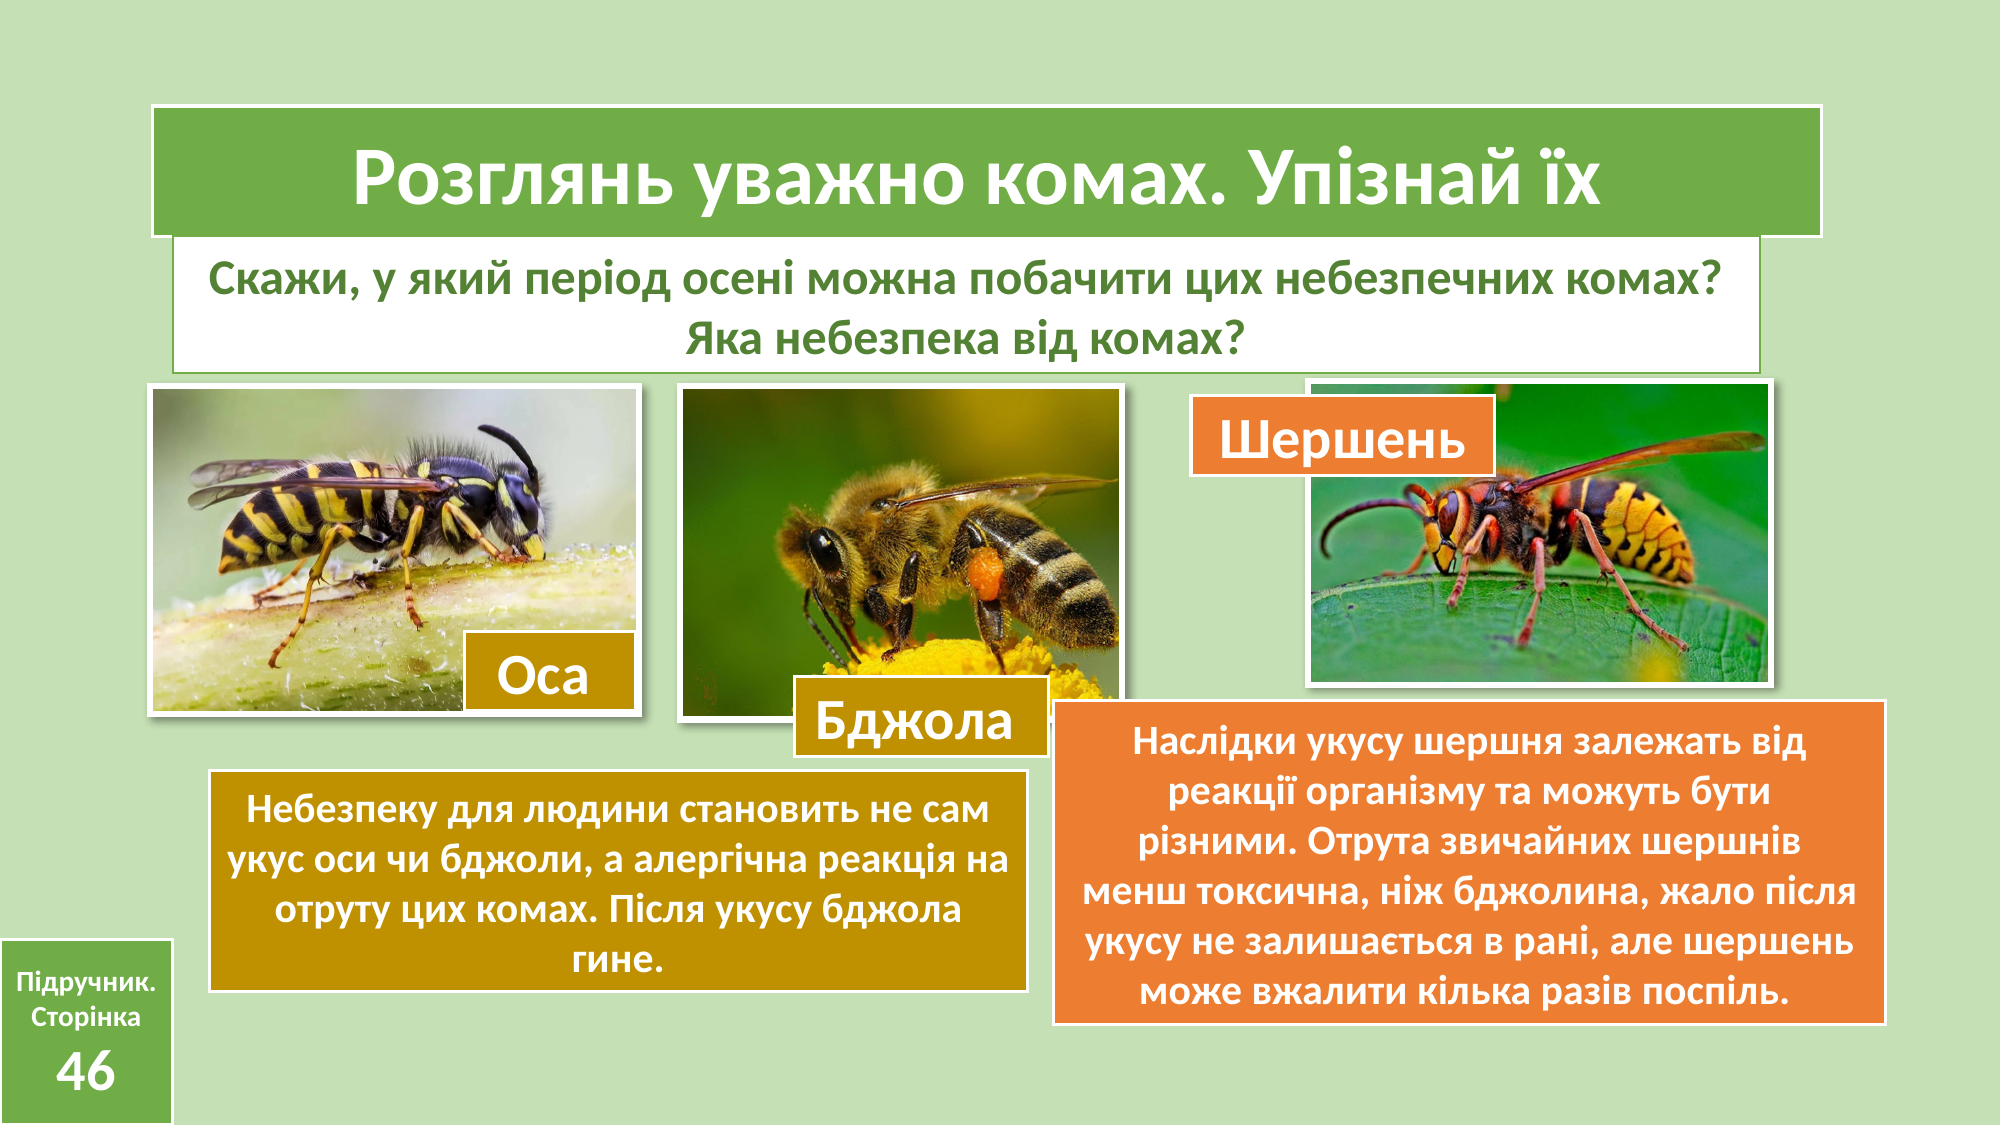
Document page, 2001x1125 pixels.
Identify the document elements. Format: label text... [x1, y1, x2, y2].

text_box Наслідки укусу шершня залежать від реакції організму та можуть бути різними. Отрута звичайних шершнів менш токсична, ніж бджолина, жало після укусу не залишається в рані, але шершень може вжалити кілька разів поспіль. [1052, 699, 1887, 1026]
text_box Розглянь уважно комах. Упізнай їх [151, 104, 1823, 238]
text_box Бджола [793, 717, 1050, 758]
picture [1310, 384, 1769, 683]
text_box Шершень [1189, 394, 1310, 477]
text_box Скажи, у який період осені можна побачити цих небезпечних комах? Яка небезпека від комах? [172, 235, 1761, 374]
text_box Підручник. Сторінка 46 [0, 938, 174, 1125]
text_box Небезпеку для людини становить не сам укус оси чи бджоли, а алергічна реакція на отруту цих комах. Після укусу бджола гине. [208, 769, 1029, 993]
picture [153, 389, 636, 711]
picture [683, 389, 1120, 717]
